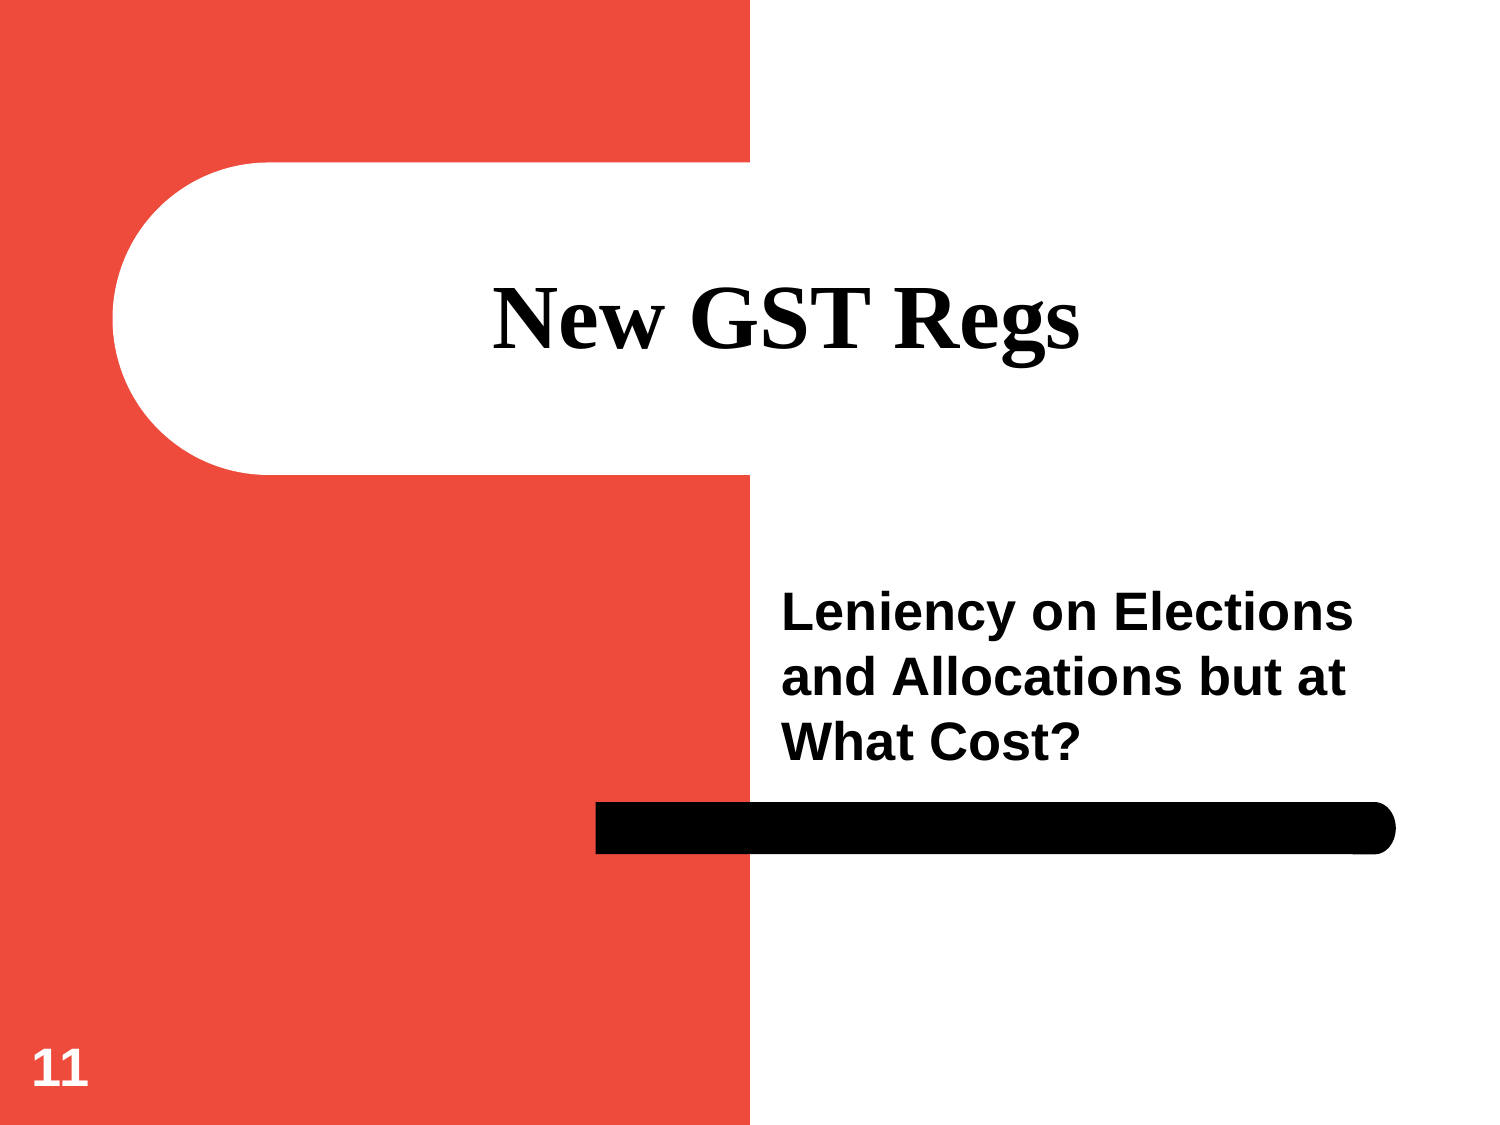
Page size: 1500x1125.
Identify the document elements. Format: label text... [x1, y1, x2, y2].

title New GST Regs [112, 162, 1463, 475]
subtitle Leniency on Elections and Allocations but at What Cost? [766, 480, 1425, 780]
slide_number 11 [12, 1025, 109, 1106]
